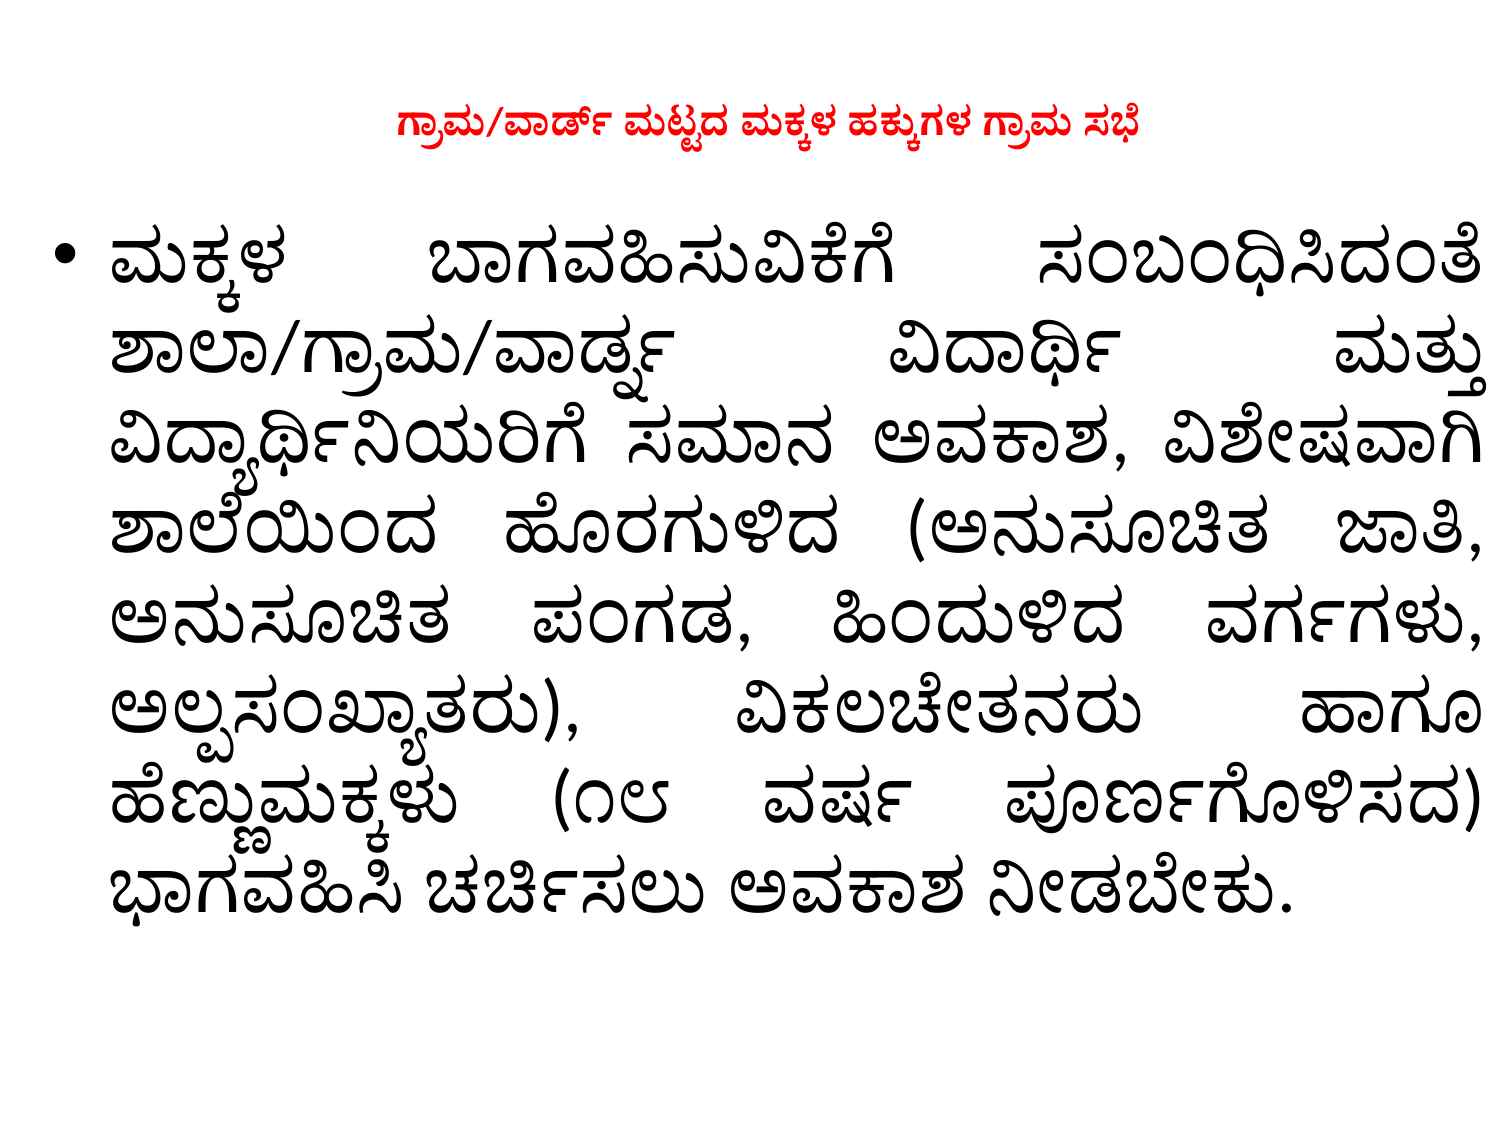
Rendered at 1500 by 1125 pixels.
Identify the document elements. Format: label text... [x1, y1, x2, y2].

list ಮಕ್ಕಳ ಬಾಗವಹಿಸುವಿಕೆಗೆ ಸಂಬಂಧಿಸಿದಂತೆ ಶಾಲಾ/ಗ್ರಾಮ/ವಾರ್ಡ್ನ ವಿದಾರ್ಥಿ ಮತ್ತು ವಿದ್ಯಾರ್ಥಿನಿಯರಿಗೆ ಸಮಾನ ಅವಕಾಶ, ವಿಶೇಷವಾಗಿ ಶಾಲೆಯಿಂದ ಹೊರಗುಳಿದ (ಅನುಸೂಚಿತ ಜಾತಿ, ಅನುಸೂಚಿತ ಪಂಗಡ, ಹಿಂದುಳಿದ ವರ್ಗಗಳು, ಅಲ್ಪಸಂಖ್ಯಾತರು), ವಿಕಲಚೇತನರು ಹಾಗೂ ಹೆಣ್ಣುಮಕ್ಕಳು (೧೮ ವರ್ಷ ಪೂರ್ಣಗೊಳಿಸದ) ಭಾಗವಹಿಸಿ ಚರ್ಚಿಸಲು ಅವಕಾಶ ನೀಡಬೇಕು. [37, 200, 1500, 1075]
title ಗ್ರಾಮ/ವಾರ್ಡ್ ಮಟ್ಟದ ಮಕ್ಕಳ ಹಕ್ಕುಗಳ ಗ್ರಾಮ ಸಭೆ [37, 87, 1500, 200]
